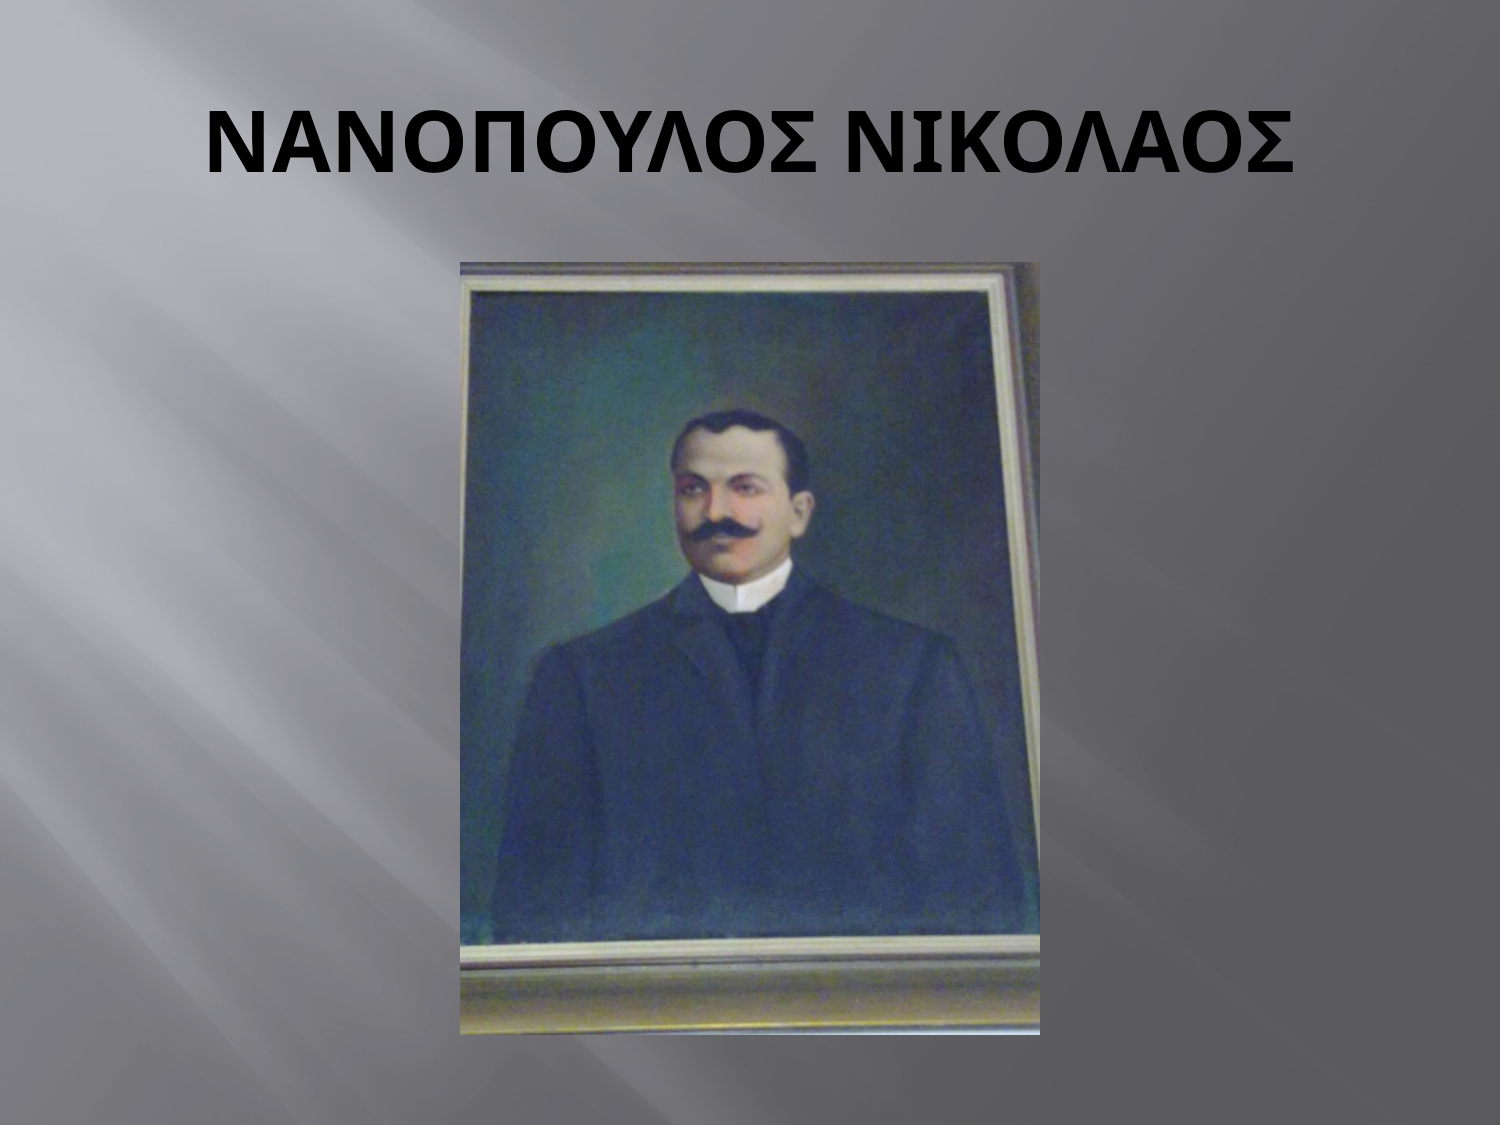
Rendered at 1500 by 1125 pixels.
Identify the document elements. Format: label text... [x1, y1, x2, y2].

title ΝΑΝΟΠΟΥΛΟΣ ΝΙΚΟΛΑΟΣ [75, 45, 1425, 233]
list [460, 262, 1040, 1036]
